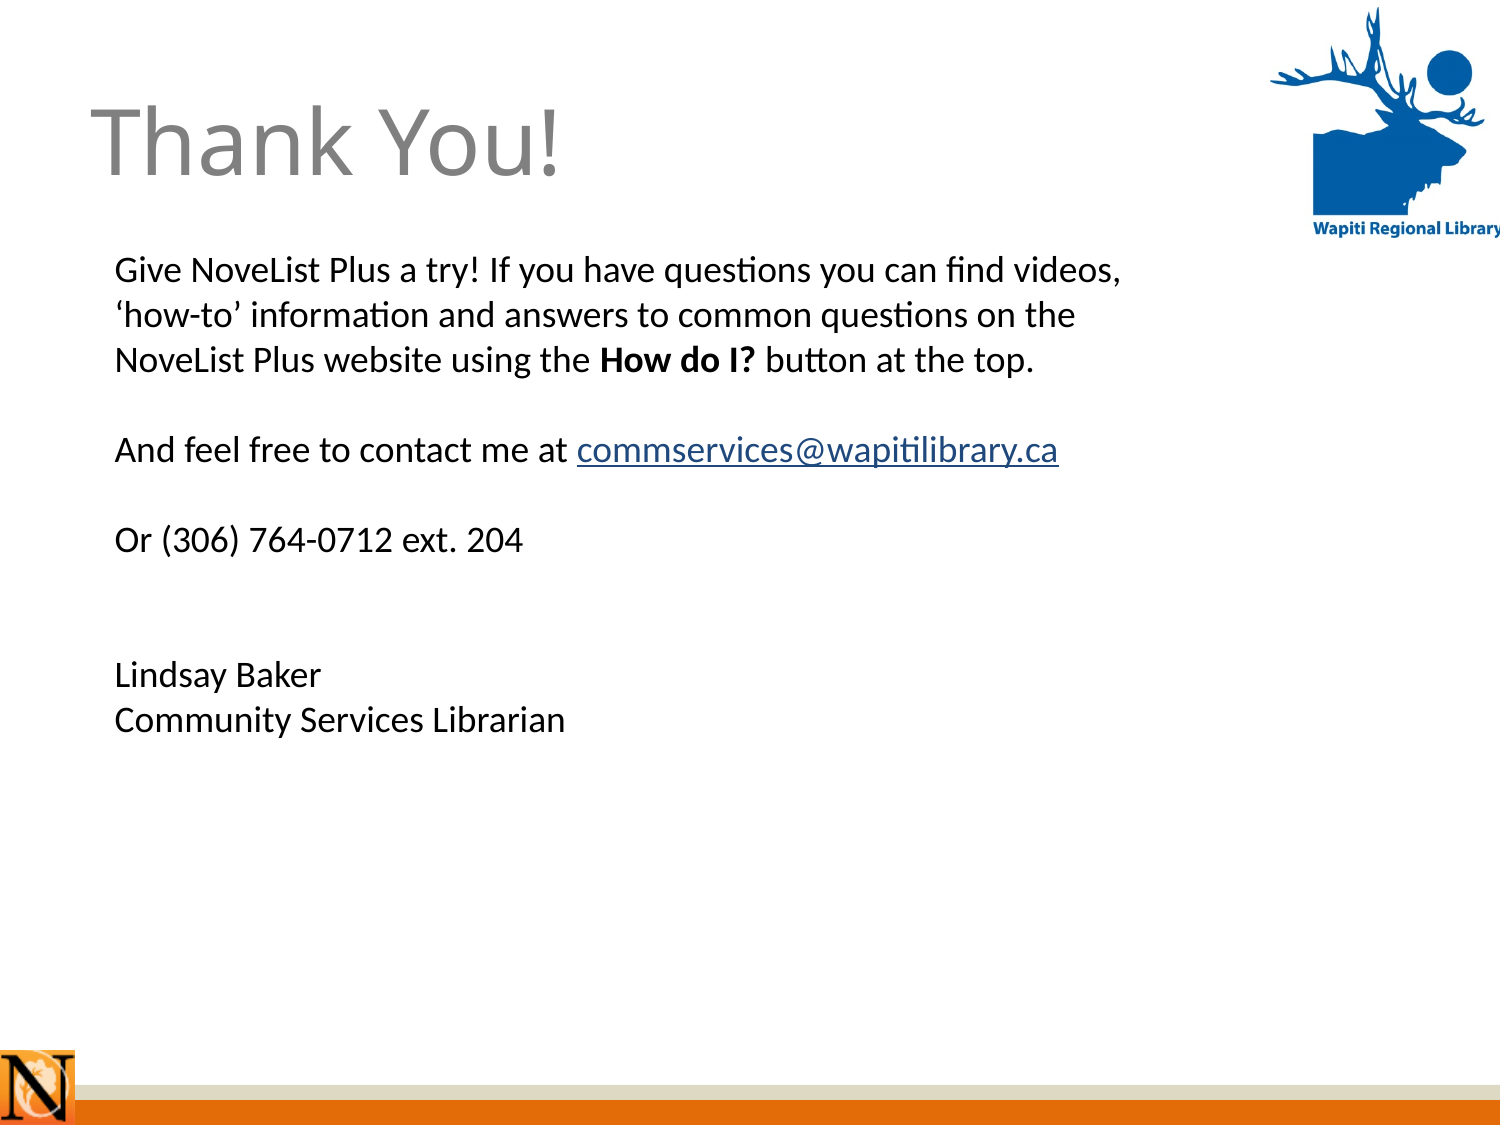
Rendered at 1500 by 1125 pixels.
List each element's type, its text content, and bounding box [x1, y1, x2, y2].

title Thank You! [75, 45, 1264, 233]
picture [0, 1050, 75, 1125]
text_box Give NoveList Plus a try! If you have questions you can find videos, ‘how-to’ information and answers to common questions on the NoveList Plus website using the How do I? button at the top. And feel free to contact me at commservices@wapitilibrary.ca Or (306) 764-0712 ext. 204 Lindsay Baker Community Services Librarian [99, 237, 1225, 748]
picture [1270, 0, 1500, 238]
